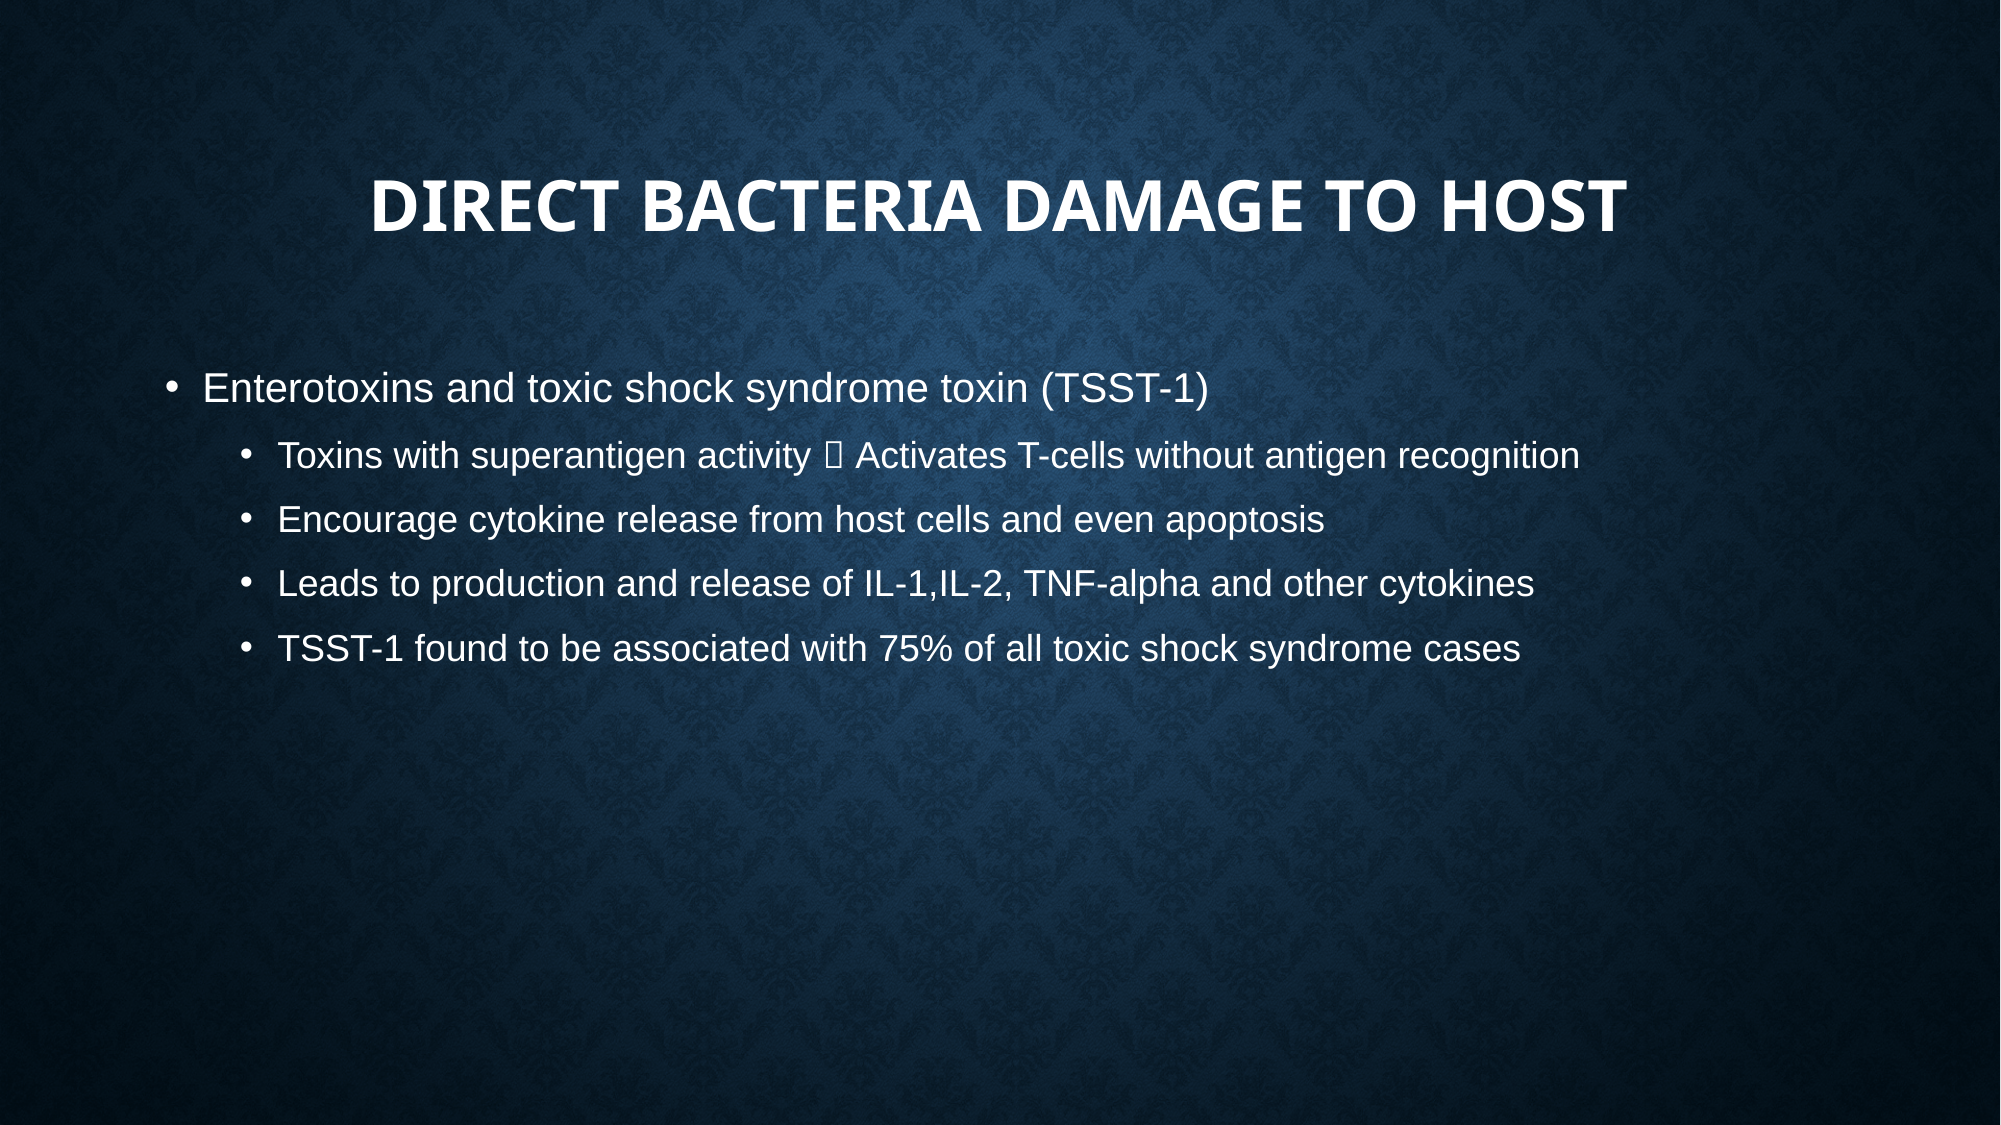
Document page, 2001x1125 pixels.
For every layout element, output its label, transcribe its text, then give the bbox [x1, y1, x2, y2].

title DIRECT BACTERIA DAMAGE to HOST [149, 99, 1849, 318]
list Enterotoxins and toxic shock syndrome toxin (TSST-1) Toxins with superantigen activity  Activates T-cells without antigen recognition Encourage cytokine release from host cells and even apoptosis Leads to production and release of IL-1,IL-2, TNF-alpha and other cytokines TSST-1 found to be associated with 75% of all toxic shock syndrome cases [149, 343, 1849, 950]
